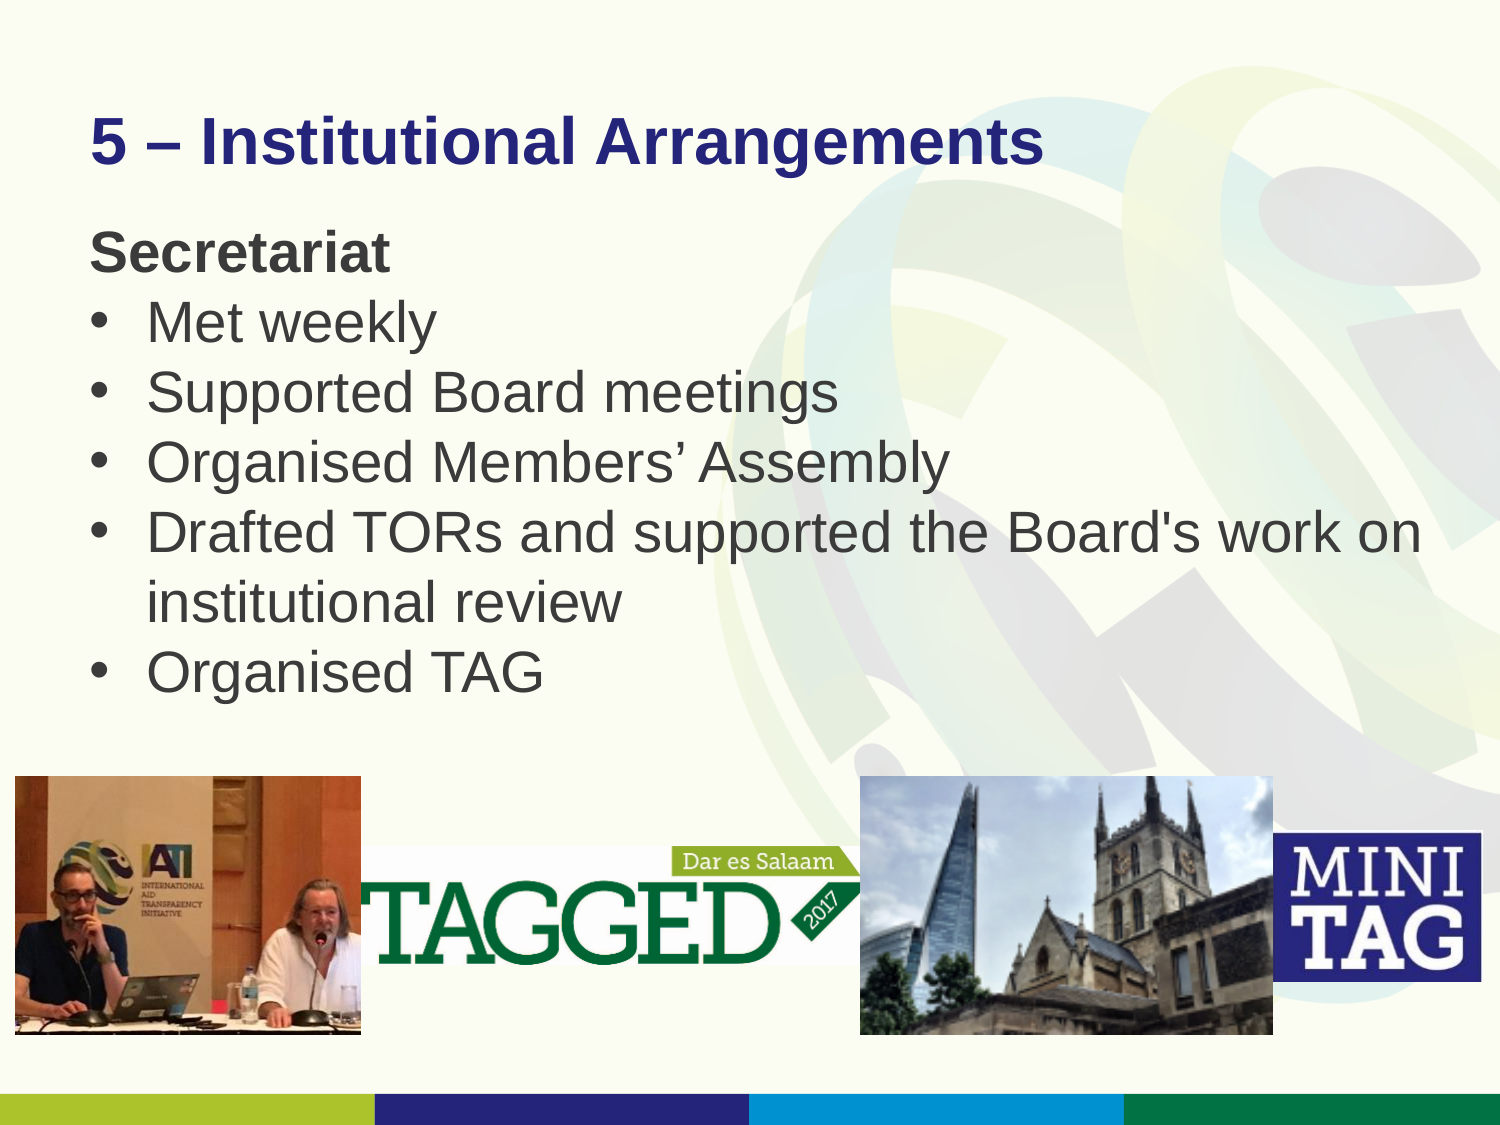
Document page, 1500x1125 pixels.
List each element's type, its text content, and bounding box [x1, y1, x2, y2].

picture [15, 66, 1500, 1036]
title 5 – Institutional Arrangements [75, 66, 1425, 207]
text_box Secretariat Met weekly Supported Board meetings Organised Members’ Assembly Drafted TORs and supported the Board's work on institutional review Organised TAG [75, 207, 1447, 712]
